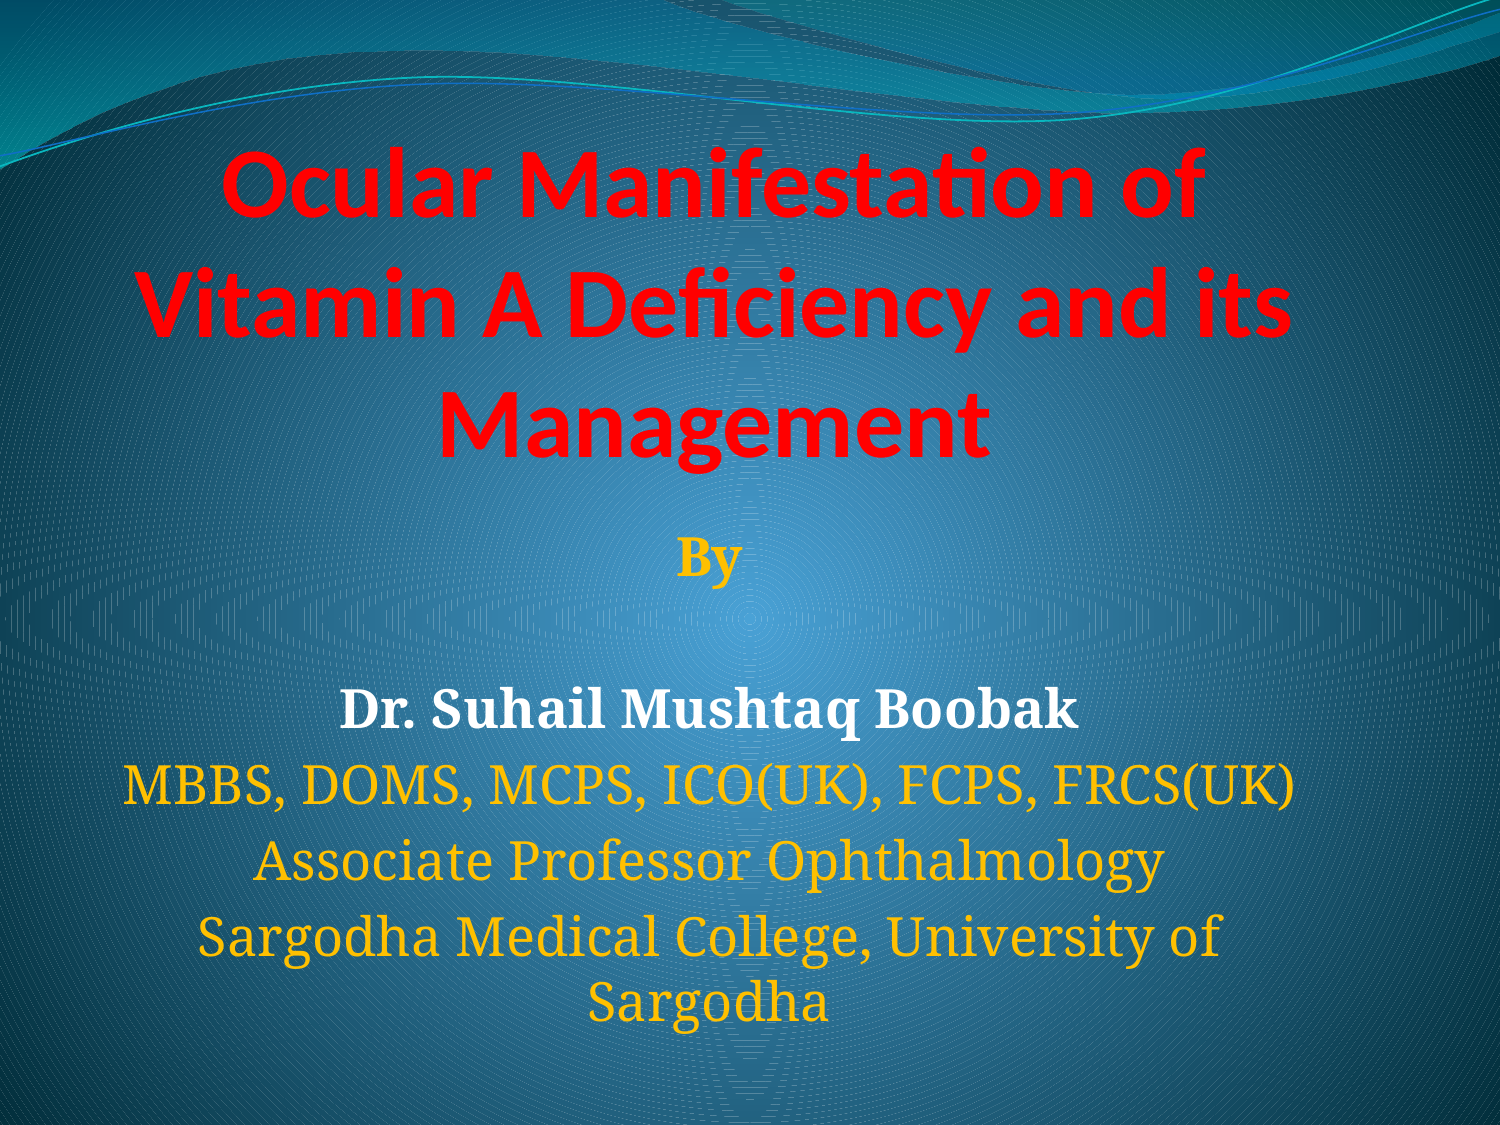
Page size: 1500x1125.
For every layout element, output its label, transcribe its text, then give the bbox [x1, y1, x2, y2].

title Ocular Manifestation of Vitamin A Deficiency and its Management [71, 177, 1360, 478]
subtitle By Dr. Suhail Mushtaq Boobak MBBS, DOMS, MCPS, ICO(UK), FCPS, FRCS(UK) Associate Professor Ophthalmology Sargodha Medical College, University of Sargodha [70, 515, 1360, 1050]
